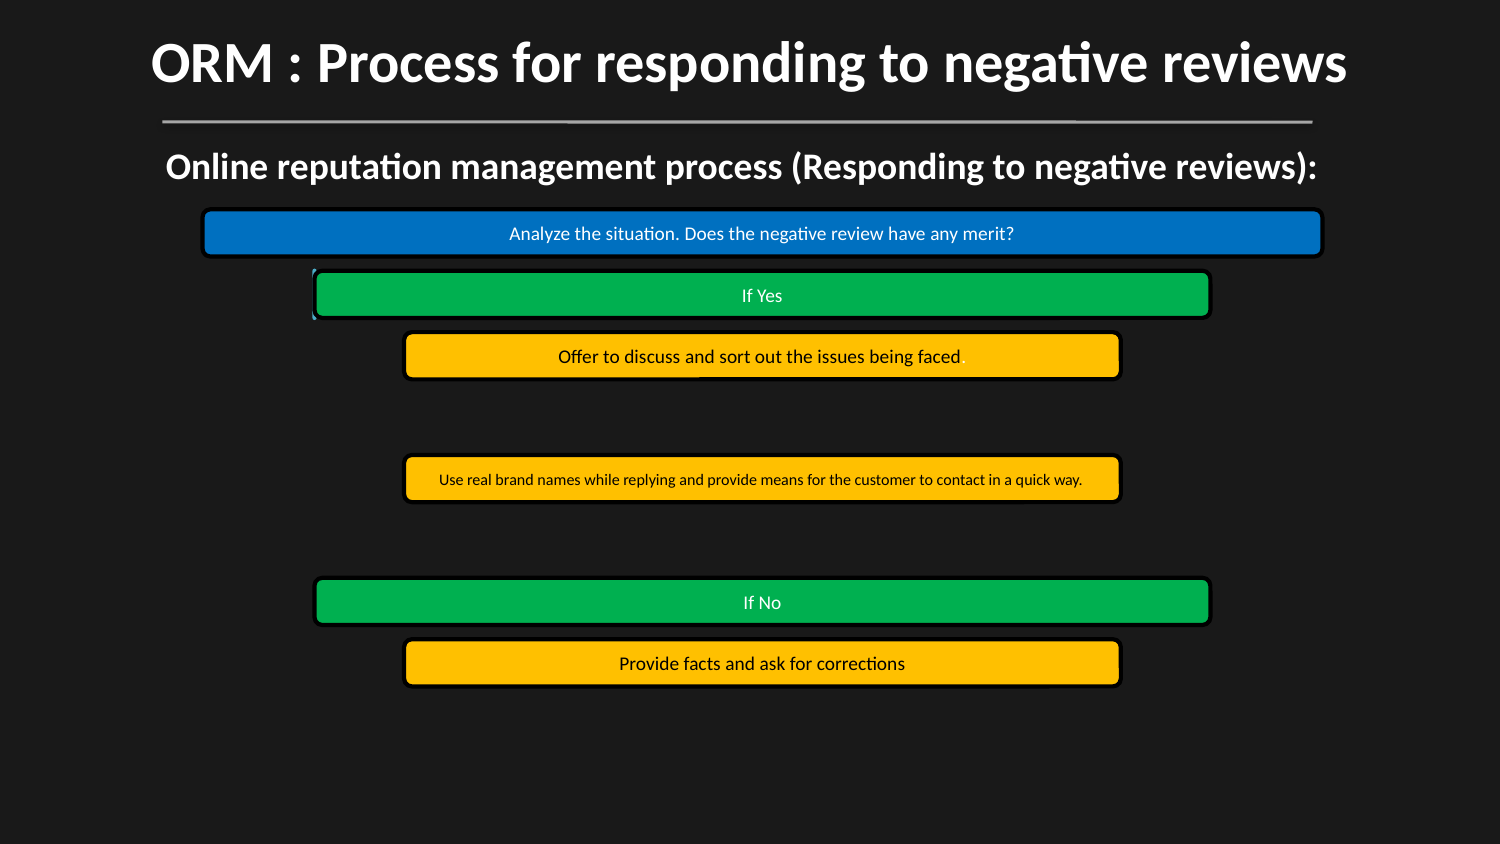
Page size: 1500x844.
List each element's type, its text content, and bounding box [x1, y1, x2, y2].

text_box Online reputation management process (Responding to negative reviews): [37, 134, 1448, 195]
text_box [62, 209, 1463, 810]
title ORM : Process for responding to negative reviews [75, 9, 1425, 110]
